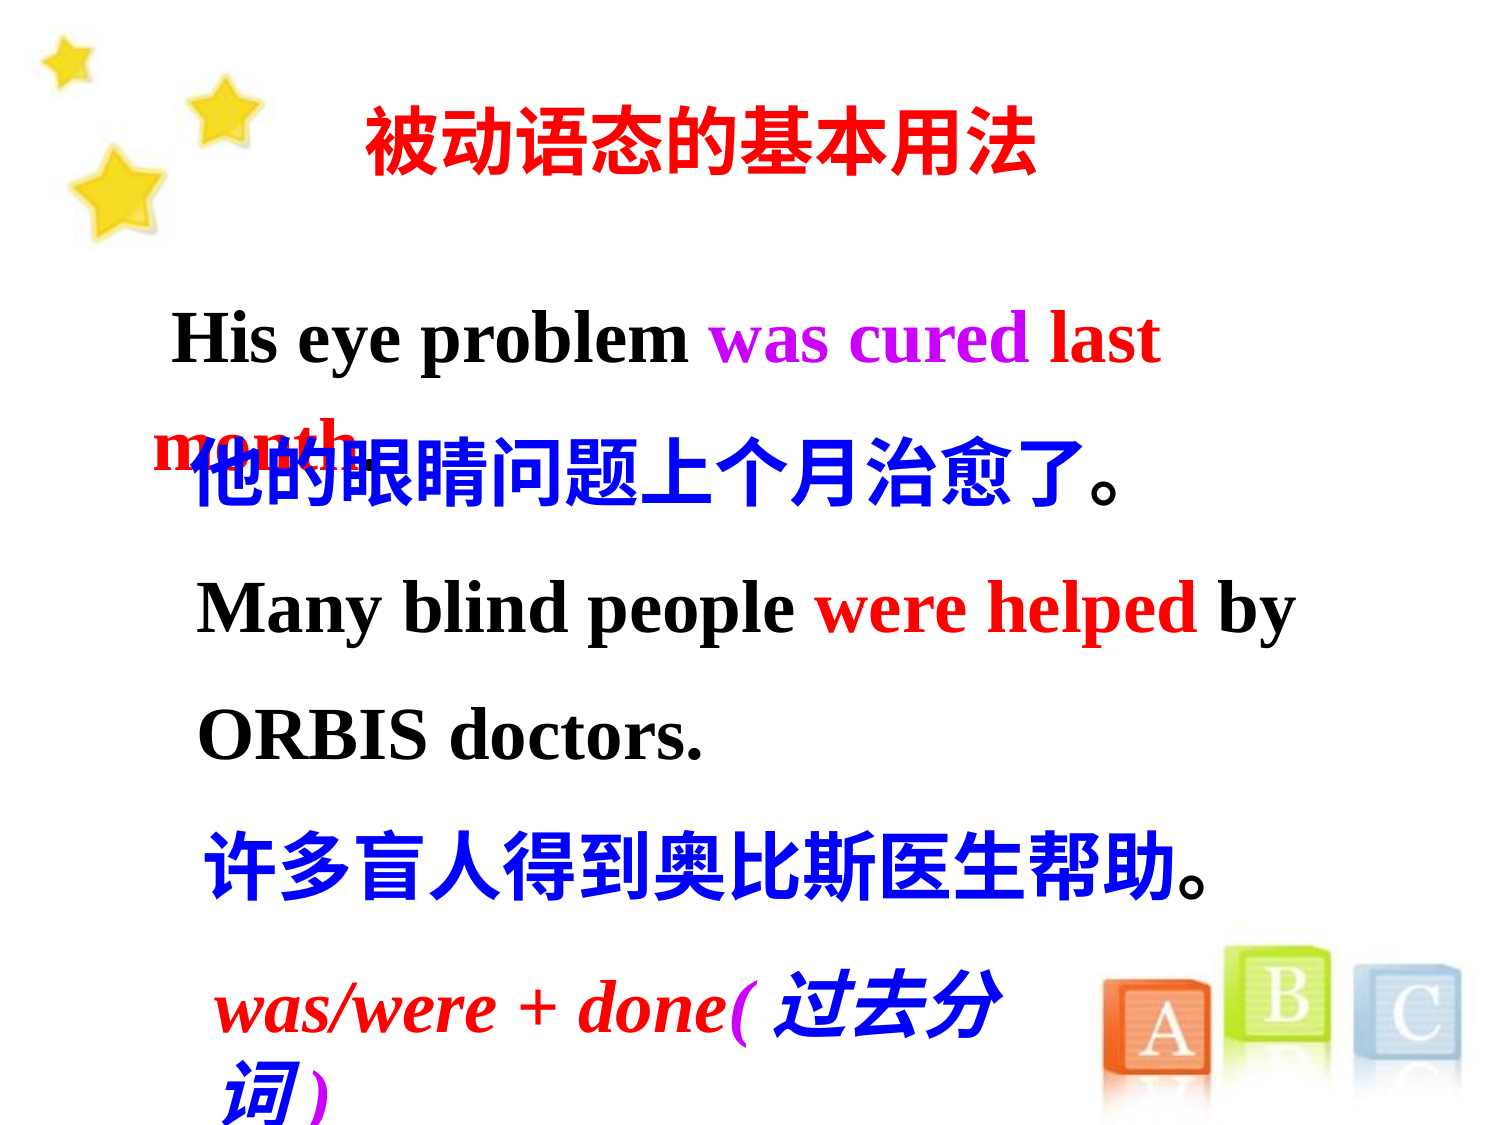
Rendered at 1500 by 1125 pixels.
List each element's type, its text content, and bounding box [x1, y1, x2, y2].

text_box was/were + done(过去分词) [199, 949, 1088, 1125]
picture [0, 0, 1500, 1125]
text_box His eye problem was cured last month. [137, 262, 1413, 494]
text_box 他的眼睛问题上个月治愈了。 [174, 399, 1213, 523]
text_box 被动语态的基本用法 [350, 87, 1063, 193]
text_box Many blind people were helped by ORBIS doctors. [162, 549, 1413, 783]
text_box 许多盲人得到奥比斯医生帮助。 [187, 812, 1313, 918]
